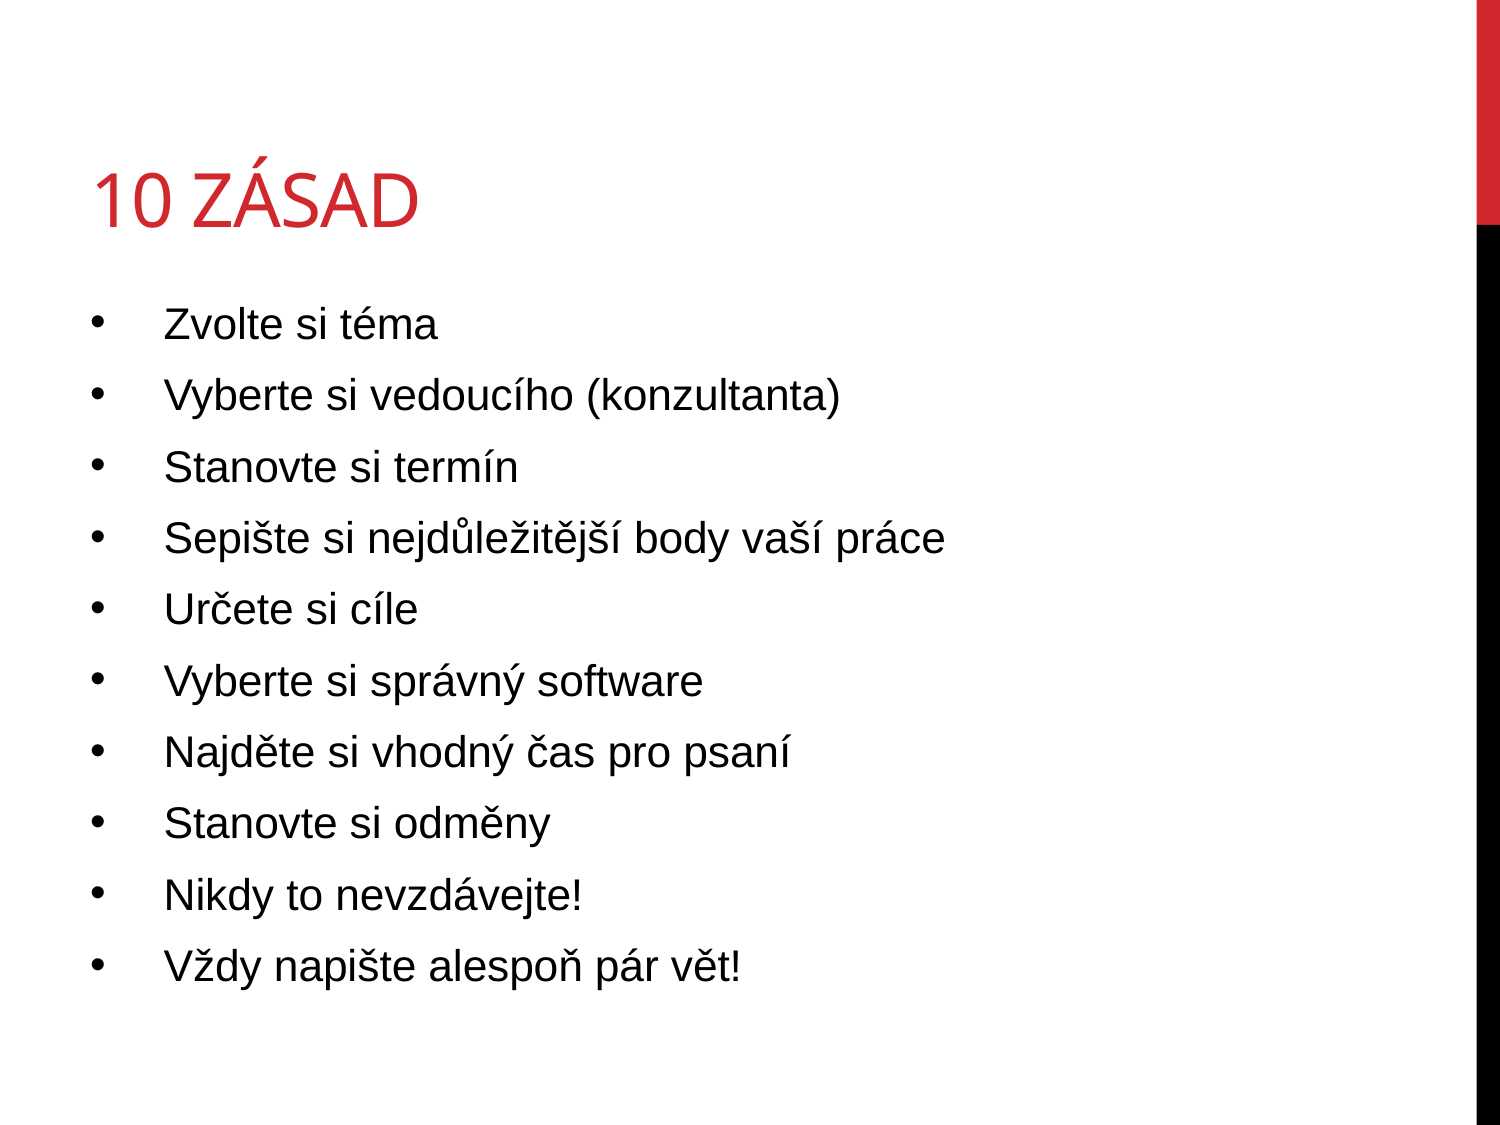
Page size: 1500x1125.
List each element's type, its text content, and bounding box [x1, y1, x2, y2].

list Zvolte si téma Vyberte si vedoucího (konzultanta) Stanovte si termín Sepište si nejdůležitější body vaší práce Určete si cíle Vyberte si správný software Najděte si vhodný čas pro psaní Stanovte si odměny Nikdy to nevzdávejte! Vždy napište alespoň pár vět! [75, 287, 1325, 1005]
title 10 zásad [75, 24, 1329, 250]
